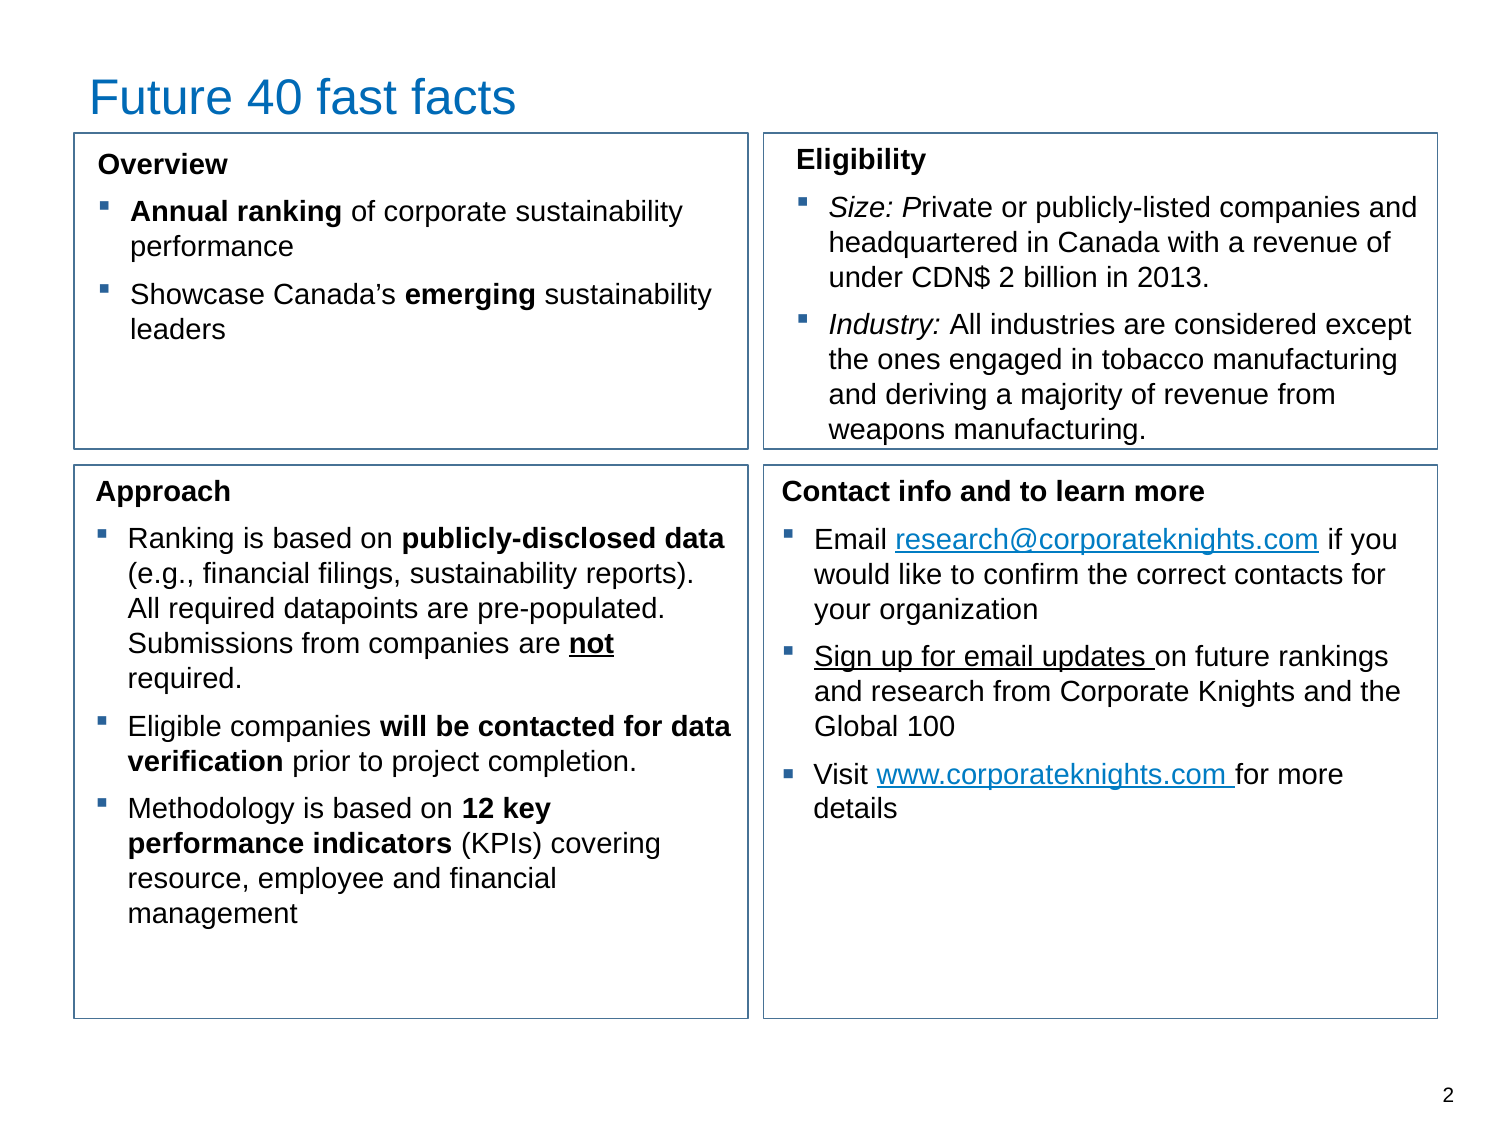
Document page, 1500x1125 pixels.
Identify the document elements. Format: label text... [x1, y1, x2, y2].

title Future 40 fast facts [73, 56, 1309, 118]
text_box [73, 133, 748, 450]
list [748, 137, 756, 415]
text_box [73, 464, 748, 1019]
text_box [763, 133, 1438, 450]
text_box [763, 464, 1438, 1019]
slide_number 1 [1339, 1076, 1455, 1107]
